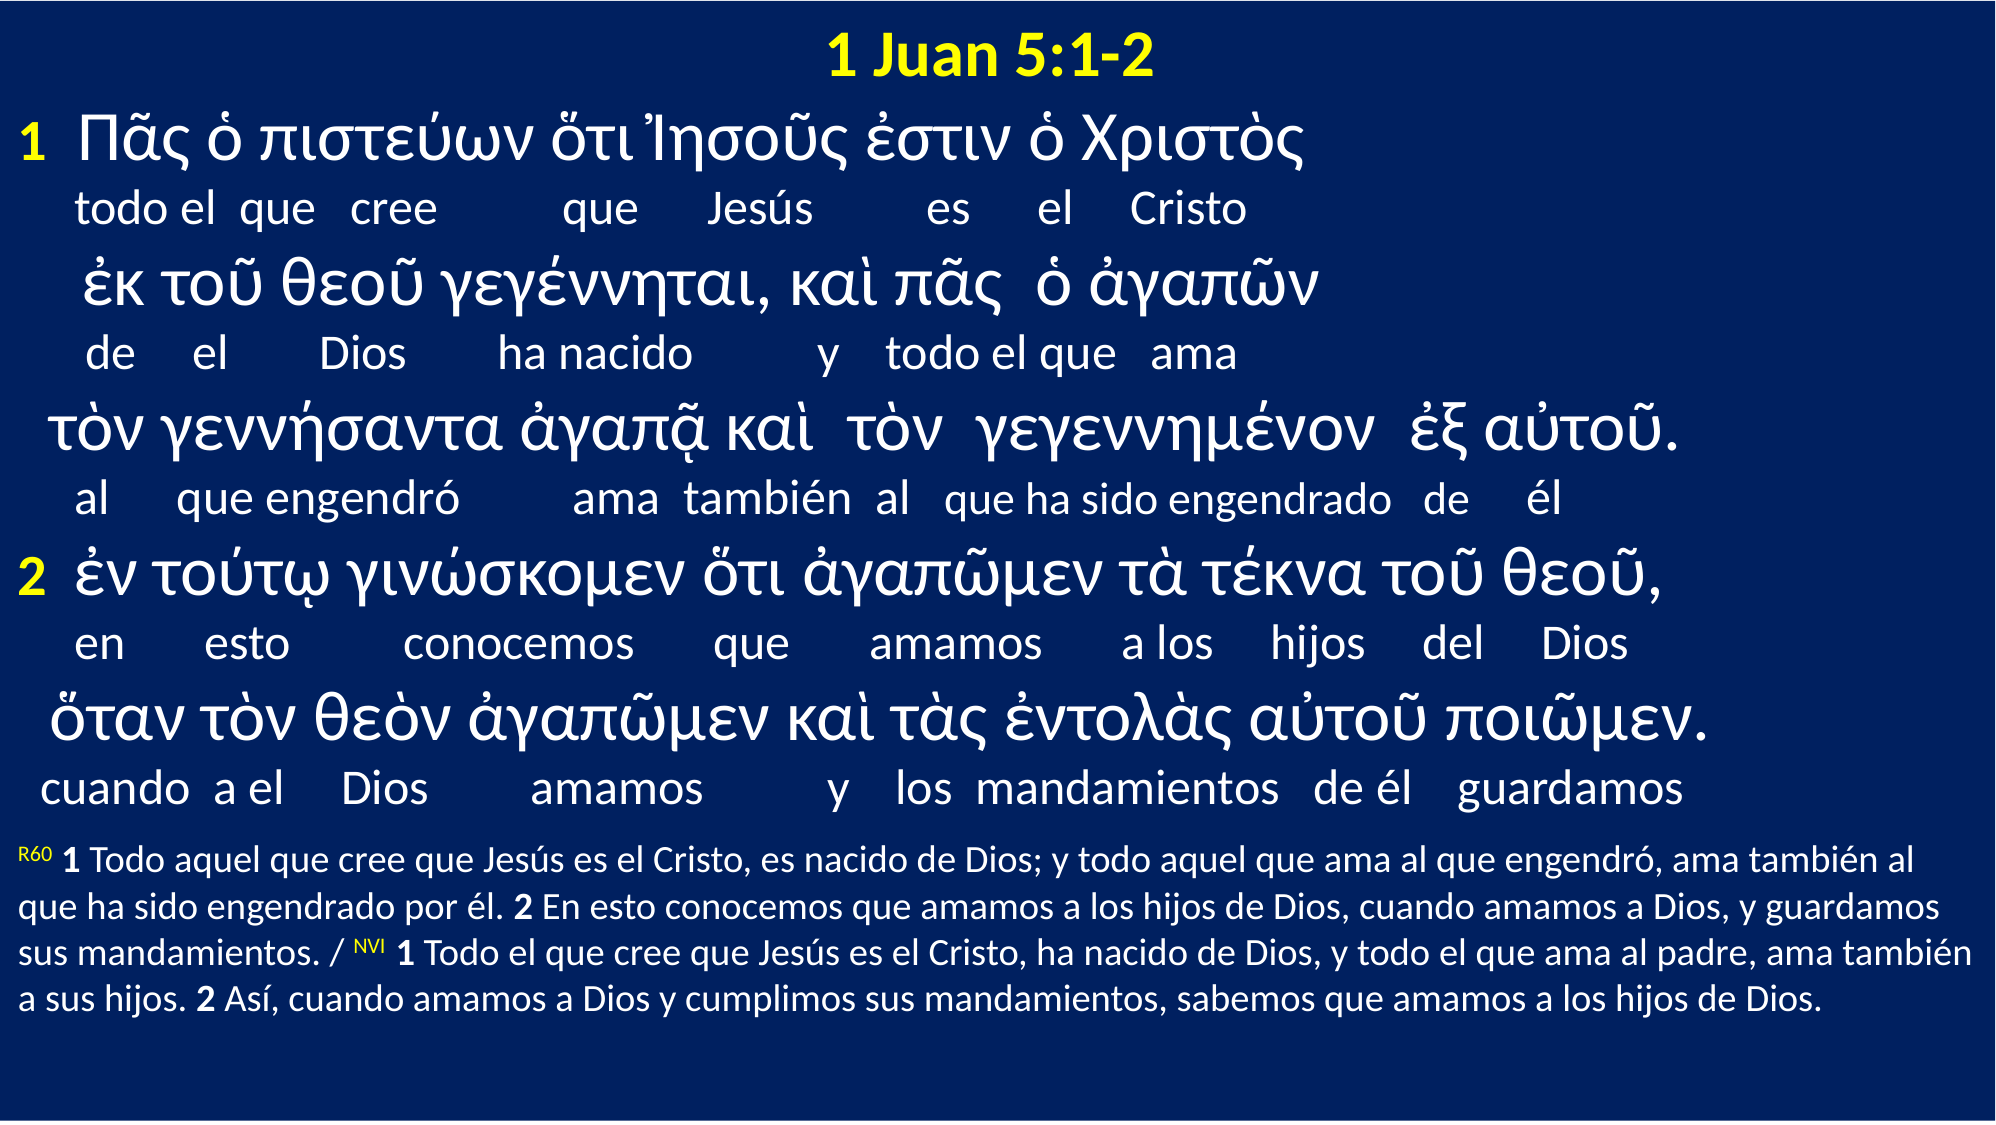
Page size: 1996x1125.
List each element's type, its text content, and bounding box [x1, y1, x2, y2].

text_box 1 Juan 5:1-2 1 Πᾶς ὁ πιστεύων ὅτι Ἰησοῦς ἐστιν ὁ Χριστὸς todo el que cree que Jesús es el Cristo ἐκ τοῦ θεοῦ γεγέννηται, καὶ πᾶς ὁ ἀγαπῶν de el Dios ha nacido y todo el que ama τὸν γεννήσαντα ἀγαπᾷ καὶ τὸν γεγεννημένον ἐξ αὐτοῦ. al que engendró ama también al que ha sido engendrado de él 2 ἐν τούτῳ γινώσκομεν ὅτι ἀγαπῶμεν τὰ τέκνα τοῦ θεοῦ, en esto conocemos que amamos a los hijos del Dios ὅταν τὸν θεὸν ἀγαπῶμεν καὶ τὰς ἐντολὰς αὐτοῦ ποιῶμεν. cuando a el Dios amamos y los mandamientos de él guardamos R60 1 Todo aquel que cree que Jesús es el Cristo, es nacido de Dios; y todo aquel que ama al que engendró, ama también al que ha sido engendrado por él. 2 En esto conocemos que amamos a los hijos de Dios, cuando amamos a Dios, y guardamos sus mandamientos. / NVI 1 Todo el que cree que Jesús es el Cristo, ha nacido de Dios, y todo el que ama al padre, ama también a sus hijos. 2 Así, cuando amamos a Dios y cumplimos sus mandamientos, sabemos que amamos a los hijos de Dios. [0, 0, 1996, 1121]
